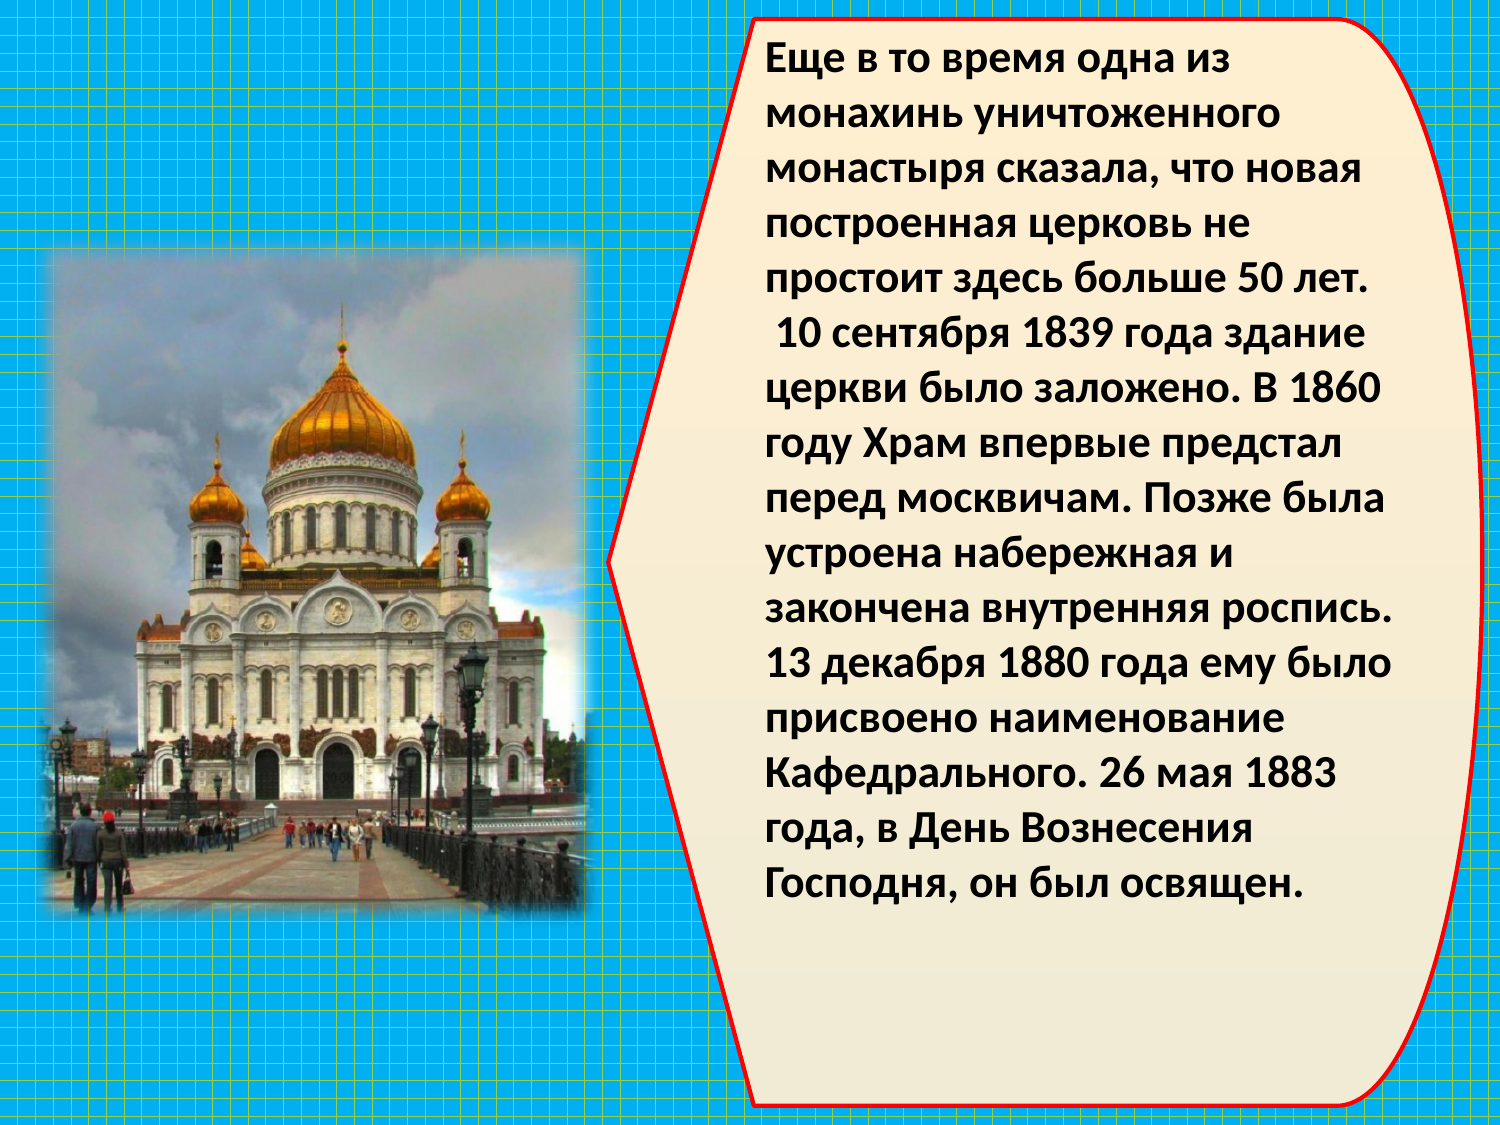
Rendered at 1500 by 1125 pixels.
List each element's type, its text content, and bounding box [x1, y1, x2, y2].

text_box Еще в то время одна из монахинь уничтоженного монастыря сказала, что новая построенная церковь не простоит здесь больше 50 лет. 10 сентября 1839 года здание церкви было заложено. В 1860 году Храм впервые предстал перед москвичам. Позже была устроена набережная и закончена внутренняя роспись. 13 декабря 1880 года ему было присвоено наименование Кафедрального. 26 мая 1883 года, в День Вознесения Господня, он был освящен. [750, 19, 1412, 959]
text_box [607, 25, 1485, 1108]
picture [38, 240, 595, 921]
